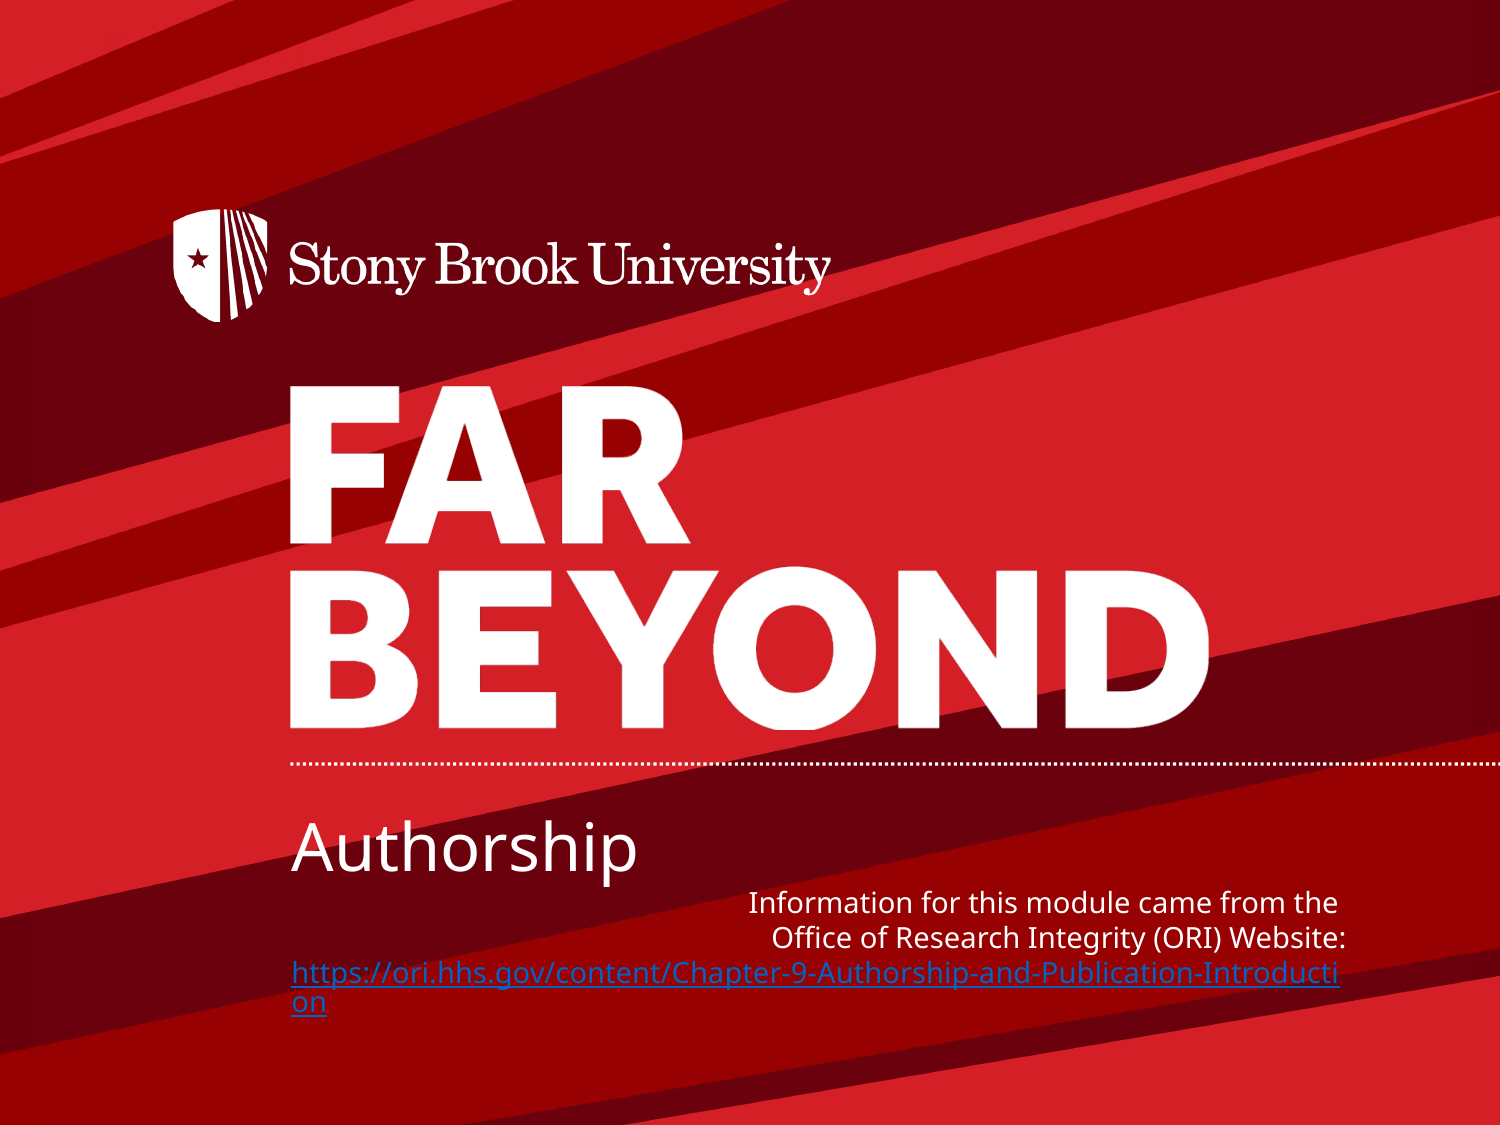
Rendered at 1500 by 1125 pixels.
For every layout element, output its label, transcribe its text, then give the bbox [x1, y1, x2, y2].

picture [0, 0, 1500, 1125]
list Authorship Information for this module came from the Office of Research Integrity (ORI) Website: https://ori.hhs.gov/content/Chapter-9-Authorship-and-Publication-Introduction [276, 797, 1362, 1107]
